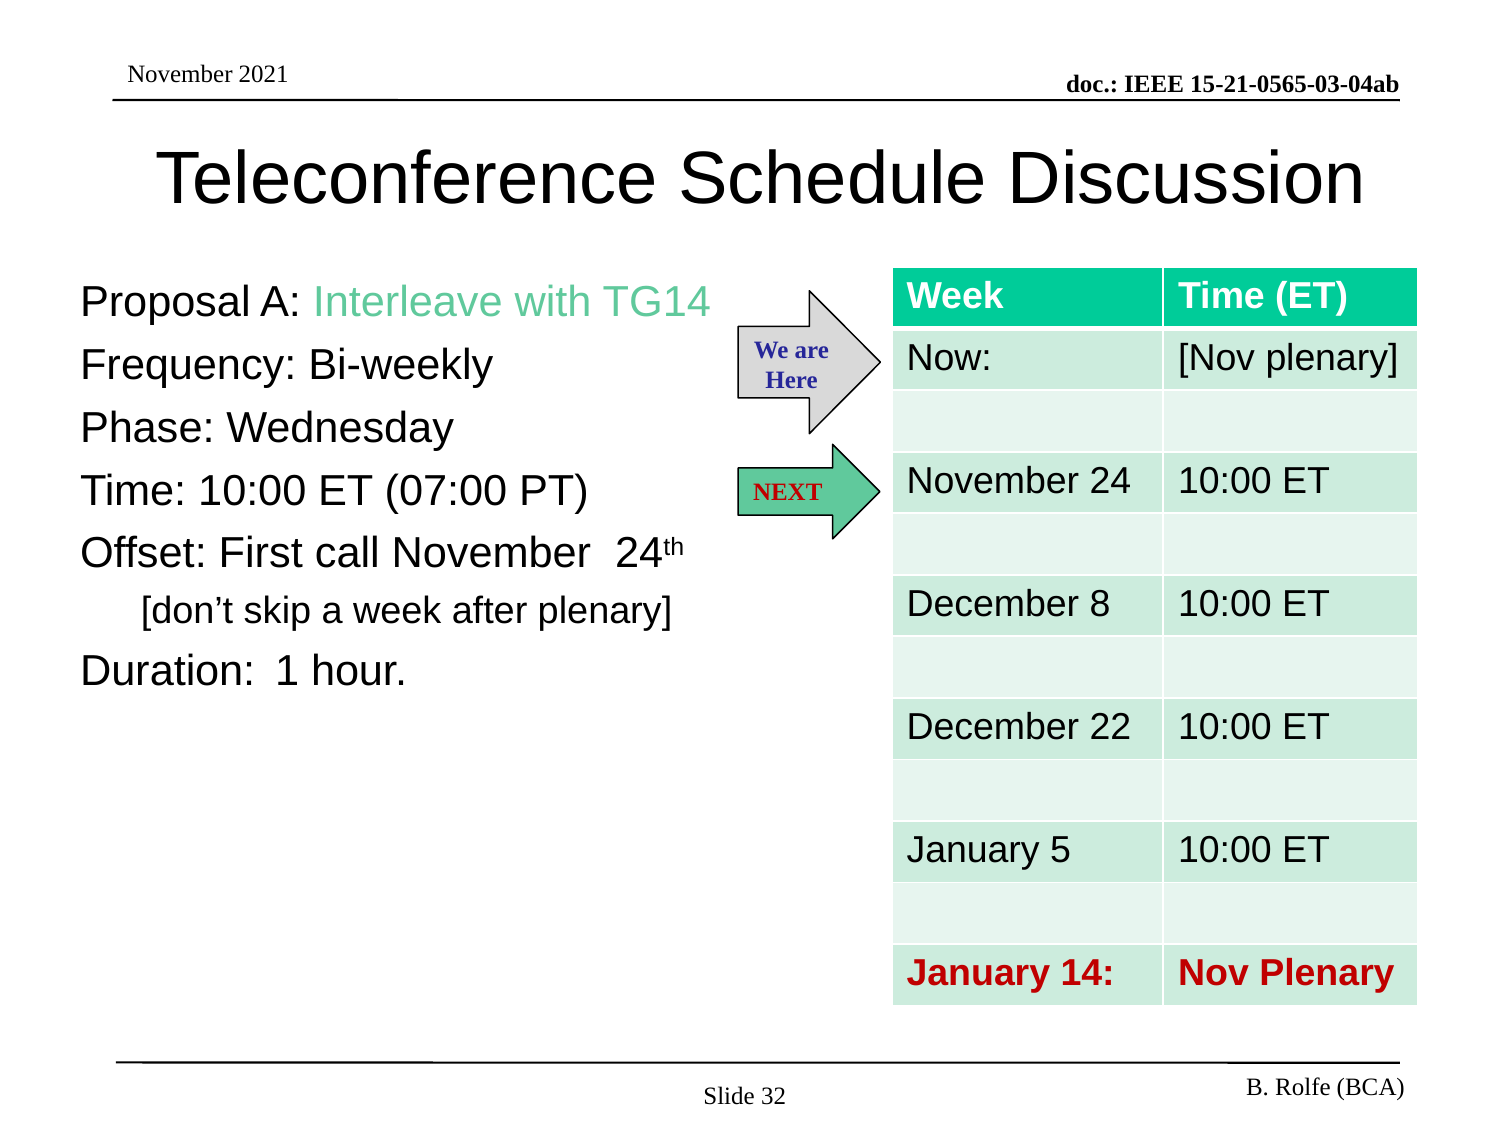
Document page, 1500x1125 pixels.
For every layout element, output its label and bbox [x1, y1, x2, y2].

text_box [738, 290, 881, 434]
table_header [893, 268, 1162, 326]
table_cell [1164, 453, 1417, 512]
table_cell [893, 331, 1162, 389]
table_cell [893, 822, 1162, 882]
table_cell [1164, 945, 1417, 1005]
table_cell [893, 945, 1162, 1005]
table_cell [1164, 822, 1417, 882]
slide_number [690, 1075, 799, 1115]
table_cell [1164, 391, 1417, 451]
text_box [738, 444, 880, 539]
title [123, 112, 1398, 237]
table_cell [893, 883, 1162, 943]
table_cell [893, 391, 1162, 451]
table_cell [1164, 699, 1417, 759]
table_cell [893, 514, 1162, 574]
table_cell [1164, 637, 1417, 697]
table_cell [893, 453, 1162, 512]
list [64, 265, 821, 705]
table_cell [893, 699, 1162, 759]
table_cell [1164, 576, 1417, 635]
table_cell [893, 637, 1162, 697]
table_header [1164, 268, 1417, 326]
table_cell [893, 760, 1162, 820]
table_cell [1164, 760, 1417, 820]
table_cell [1164, 514, 1417, 574]
table_cell [1164, 331, 1417, 389]
table_cell [893, 576, 1162, 635]
table_cell [1164, 883, 1417, 943]
